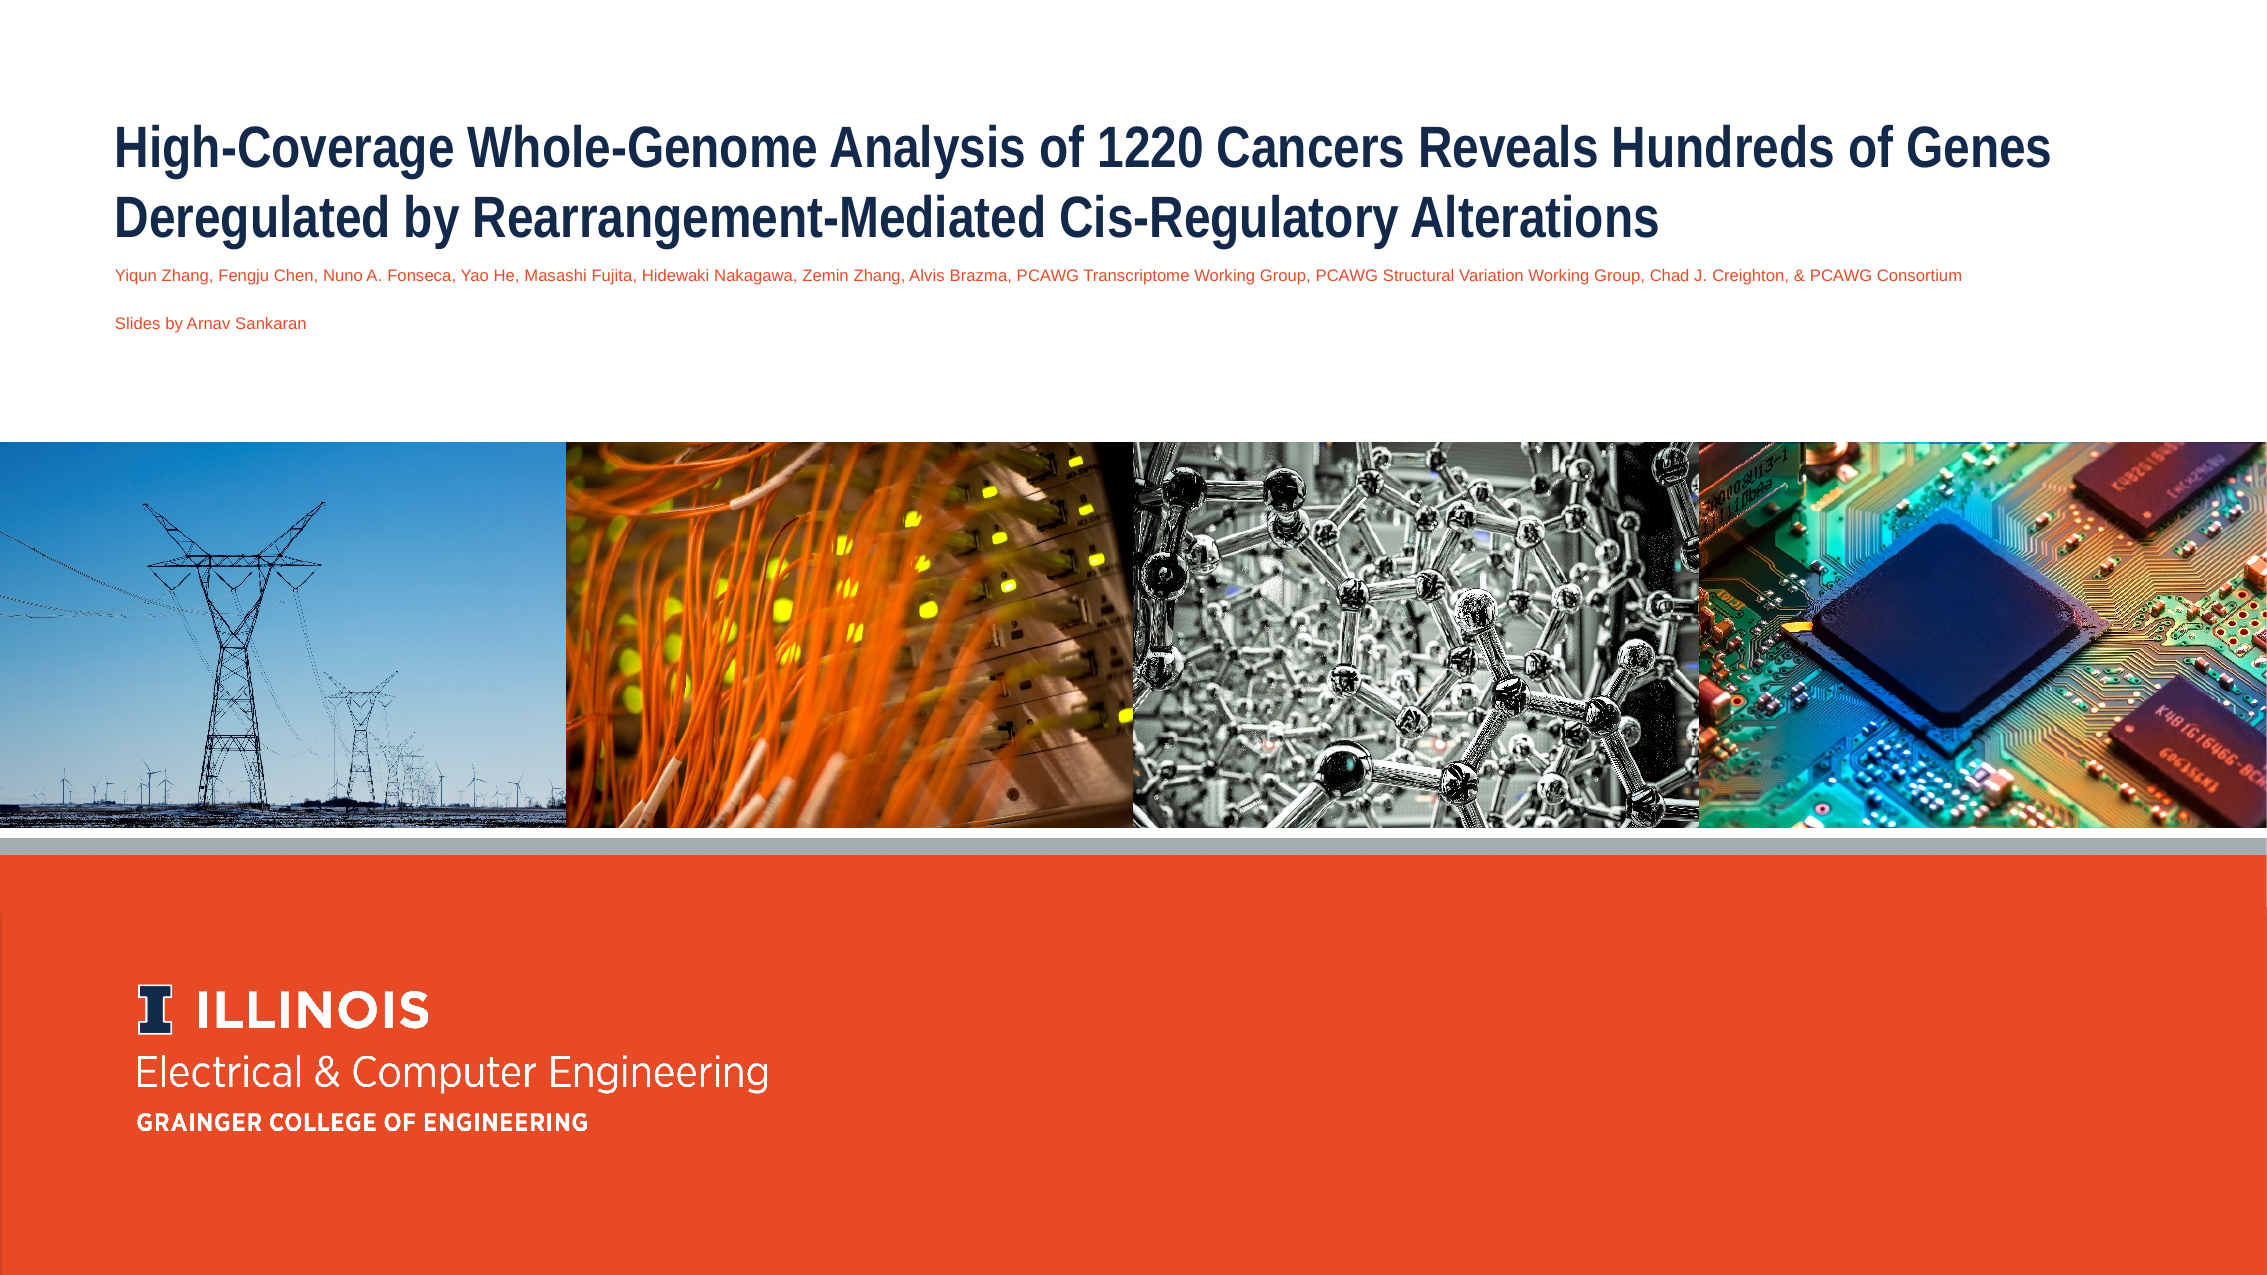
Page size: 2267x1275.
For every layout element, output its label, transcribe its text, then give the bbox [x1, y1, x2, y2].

picture [1842, 767, 1852, 782]
list Slides by Arnav Sankaran [100, 305, 2190, 355]
picture [87, 934, 817, 1181]
picture [0, 838, 2267, 1275]
list Yiqun Zhang, Fengju Chen, Nuno A. Fonseca, Yao He, Masashi Fujita, Hidewaki Nakagawa, Zemin Zhang, Alvis Brazma, PCAWG Transcriptome Working Group, PCAWG Structural Variation Working Group, Chad J. Creighton, & PCAWG Consortium [100, 257, 2190, 305]
picture [0, 442, 2267, 828]
list High-Coverage Whole-Genome Analysis of 1220 Cancers Reveals Hundreds of Genes Deregulated by Rearrangement-Mediated Cis-Regulatory Alterations [100, 101, 2190, 224]
